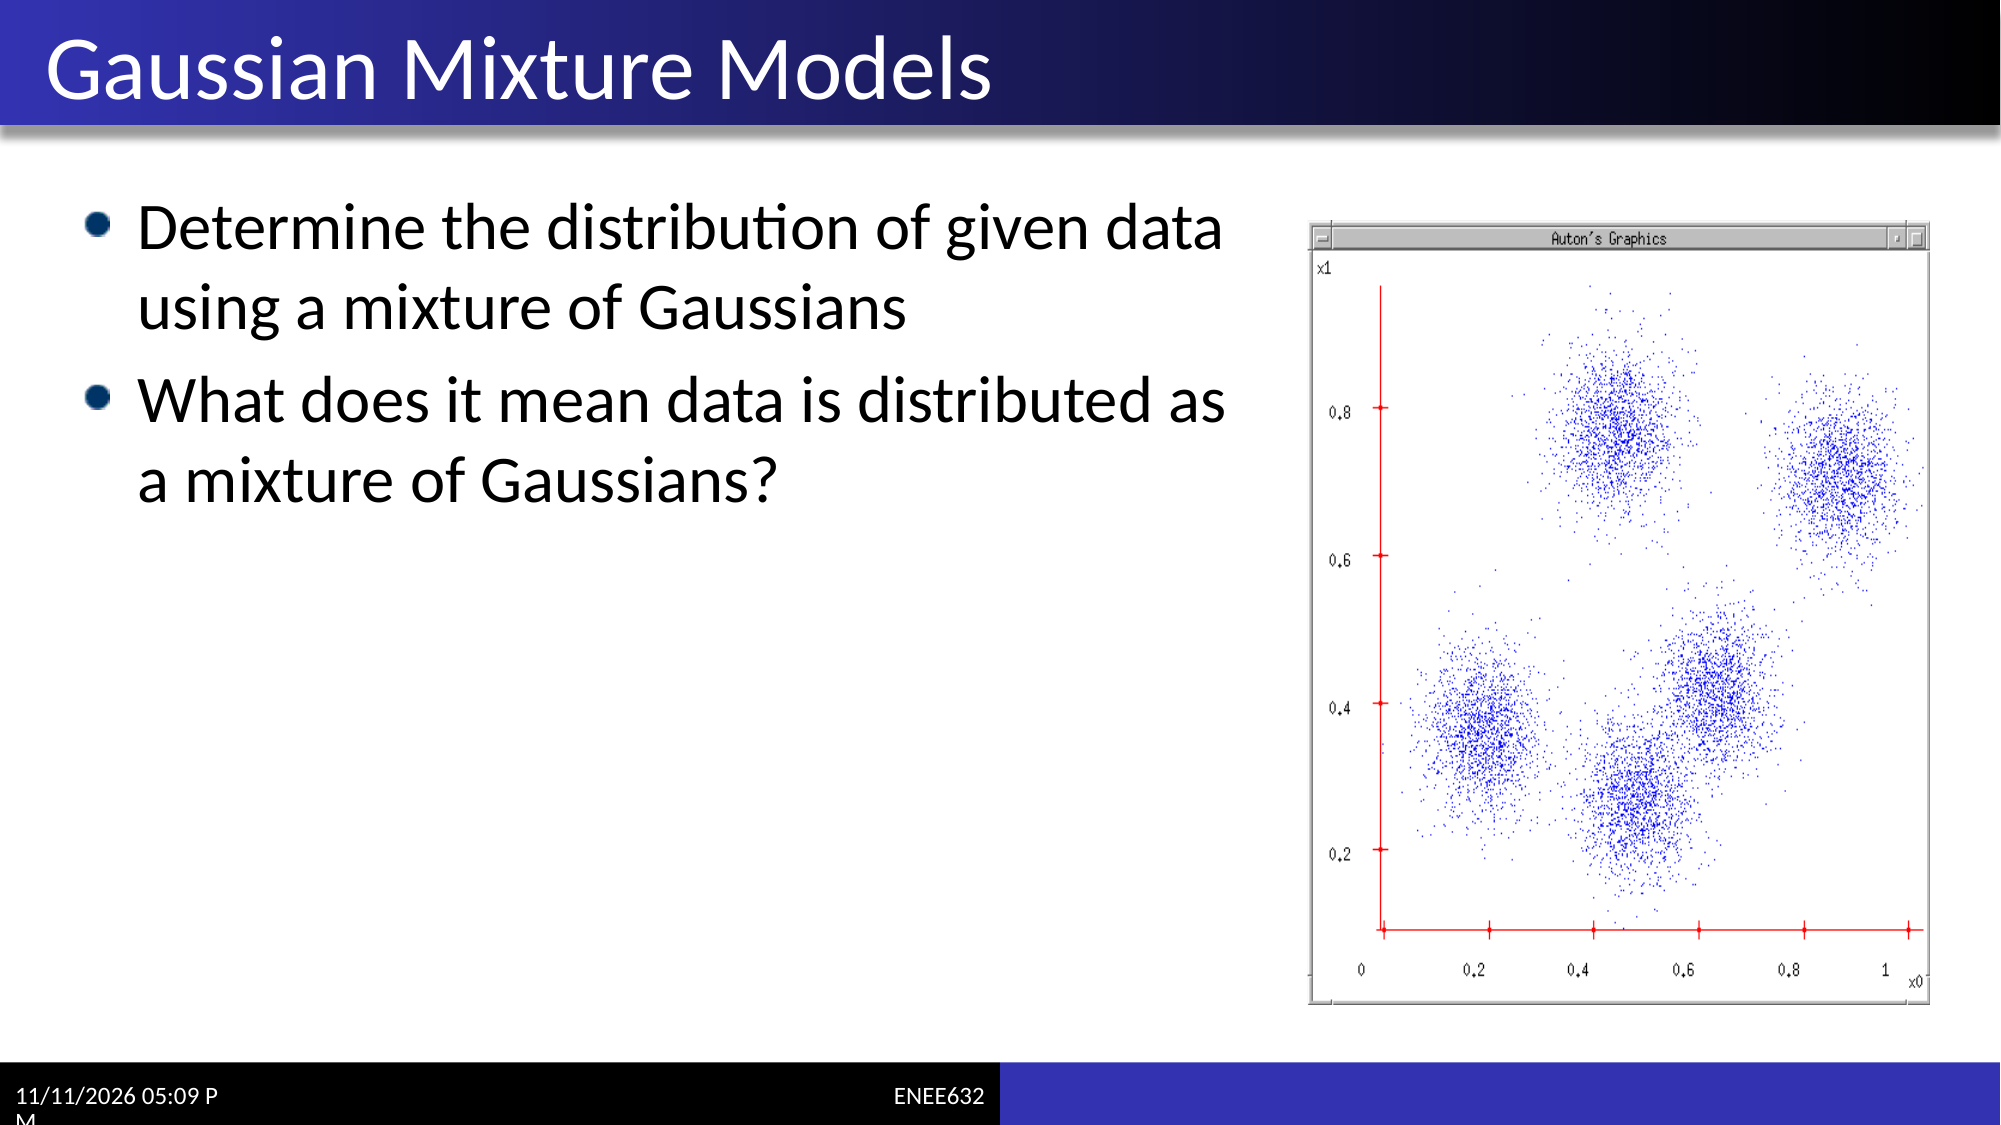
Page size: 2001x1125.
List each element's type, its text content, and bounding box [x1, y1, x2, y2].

list Determine the distribution of given data using a mixture of Gaussians What does it mean data is distributed as a mixture of Gaussians? [66, 174, 1287, 1006]
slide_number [0, 1065, 235, 1125]
picture [81, 208, 110, 237]
picture [81, 381, 110, 410]
picture [1307, 220, 1931, 1006]
title Gaussian Mixture Models [0, 0, 1951, 126]
